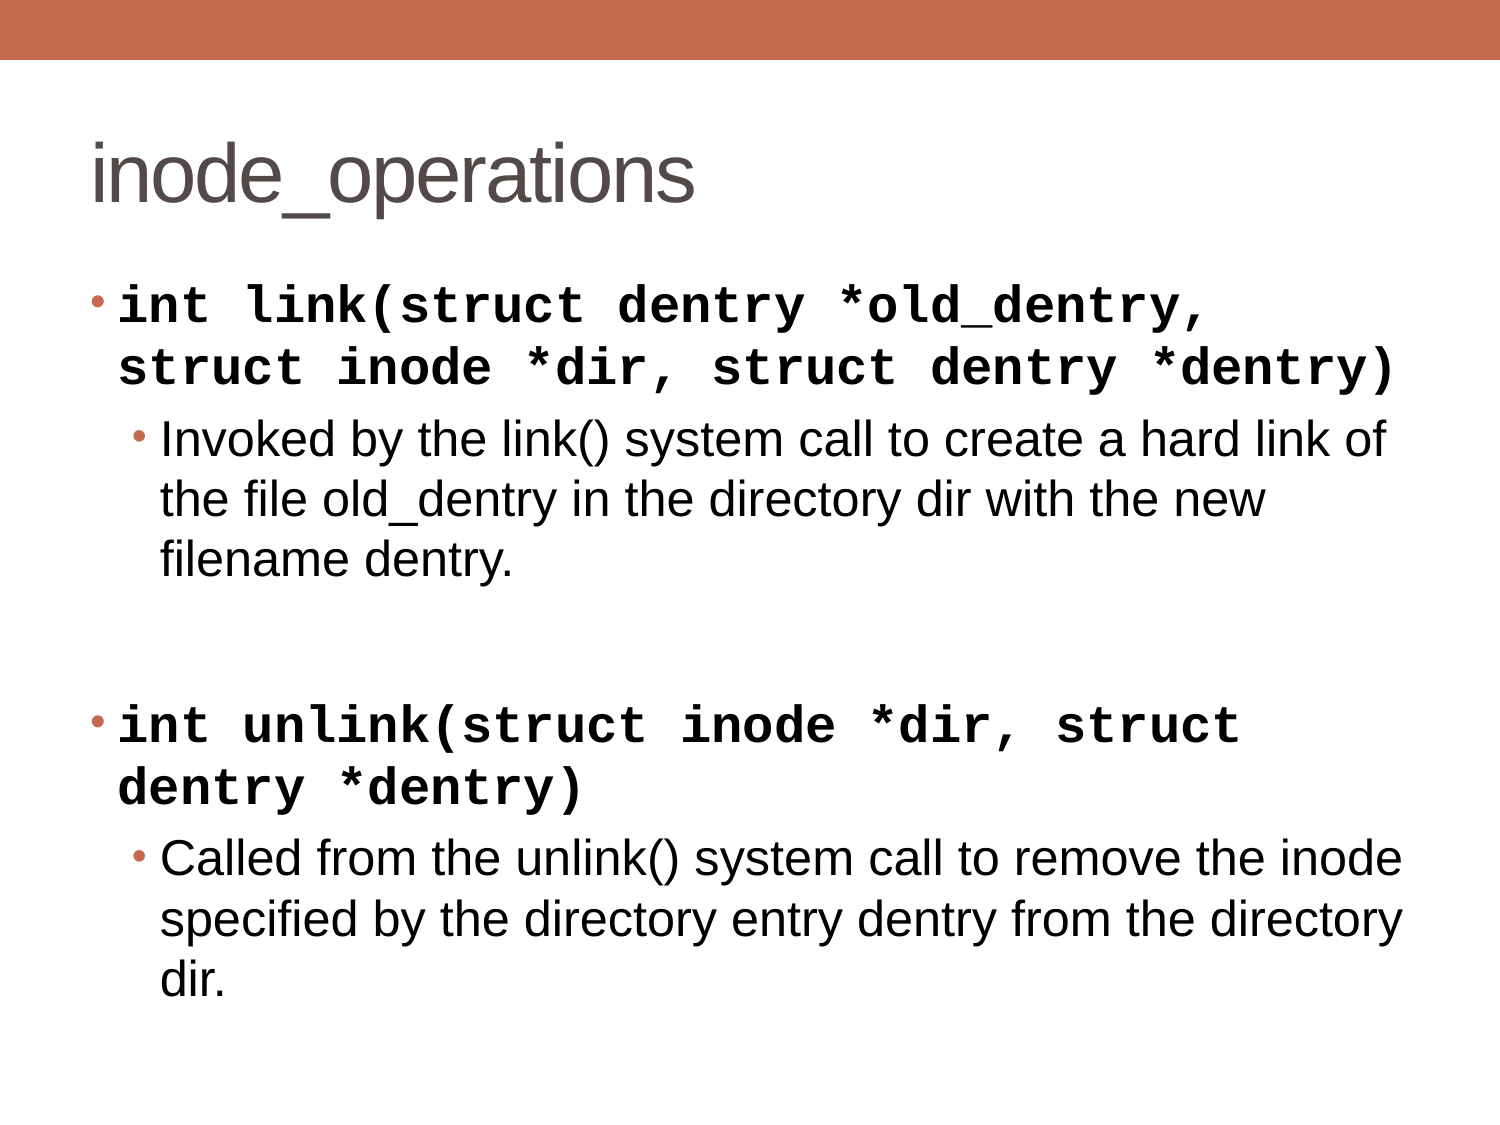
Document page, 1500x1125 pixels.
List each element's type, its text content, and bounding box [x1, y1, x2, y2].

title inode_operations [75, 87, 1425, 250]
list int link(struct dentry *old_dentry, struct inode *dir, struct dentry *dentry) Invoked by the link() system call to create a hard link of the file old_dentry in the directory dir with the new filename dentry. int unlink(struct inode *dir, struct dentry *dentry) Called from the unlink() system call to remove the inode specified by the directory entry dentry from the directory dir. [75, 262, 1425, 1063]
